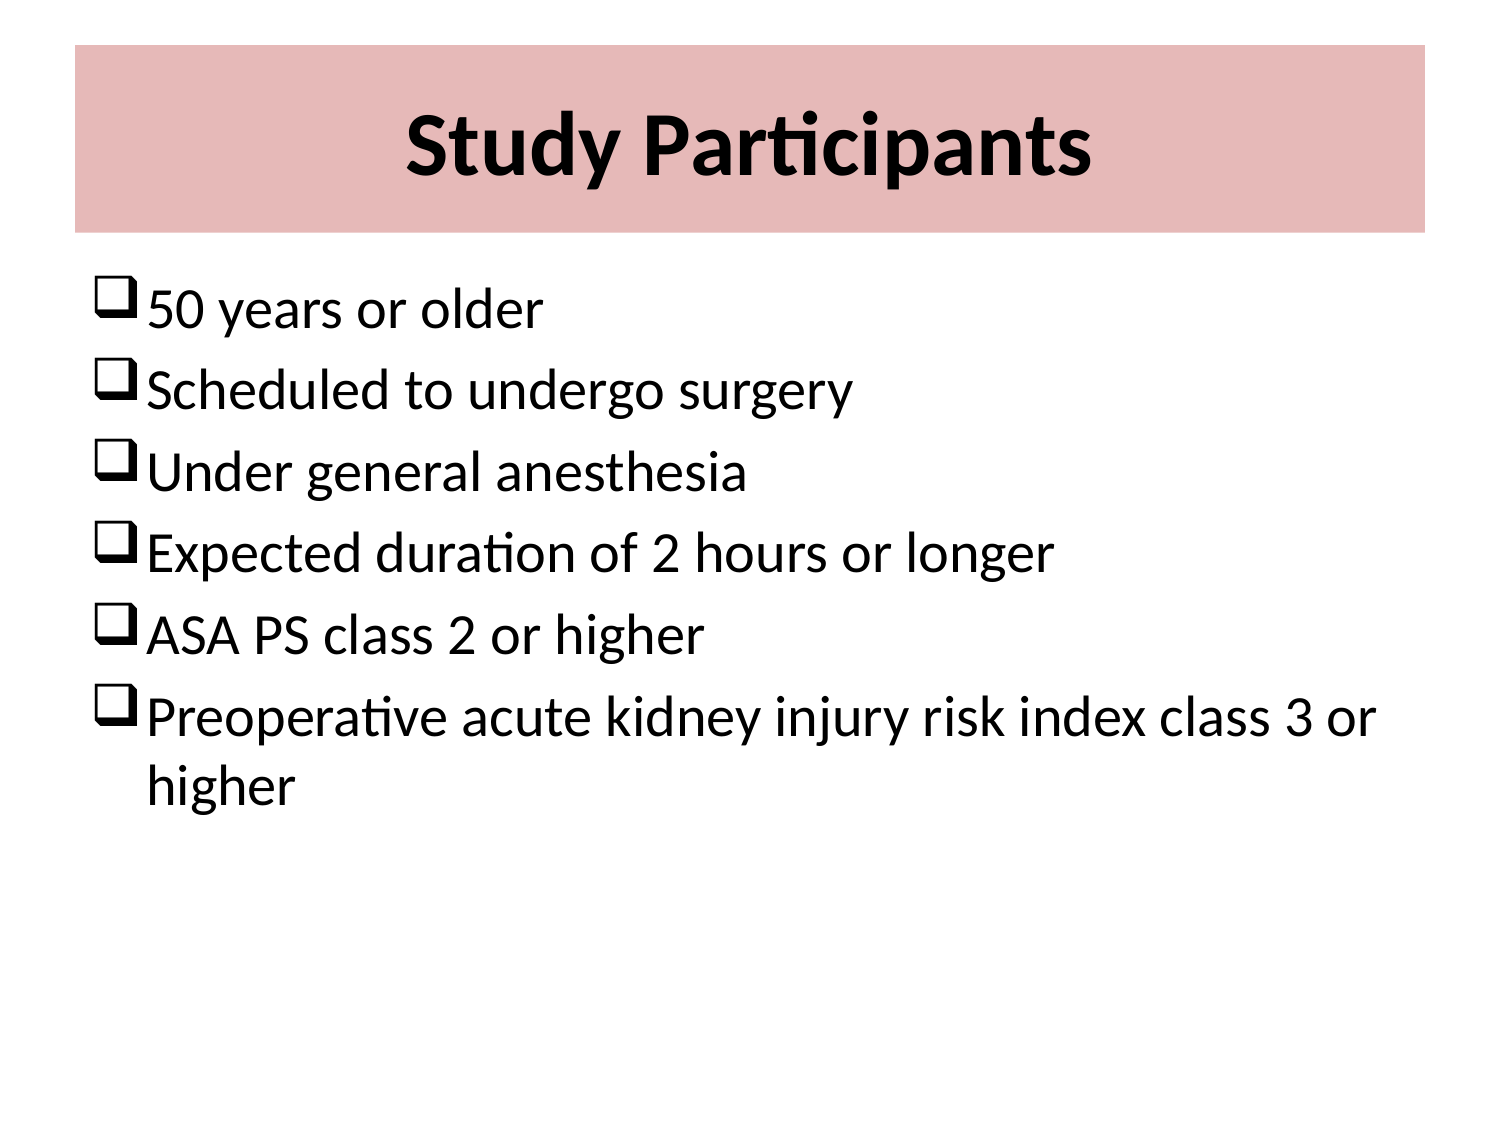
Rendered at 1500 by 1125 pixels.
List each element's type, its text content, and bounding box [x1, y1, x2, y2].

title Study Participants [75, 45, 1425, 233]
list 50 years or older Scheduled to undergo surgery Under general anesthesia Expected duration of 2 hours or longer ASA PS class 2 or higher Preoperative acute kidney injury risk index class 3 or higher [75, 262, 1425, 1005]
